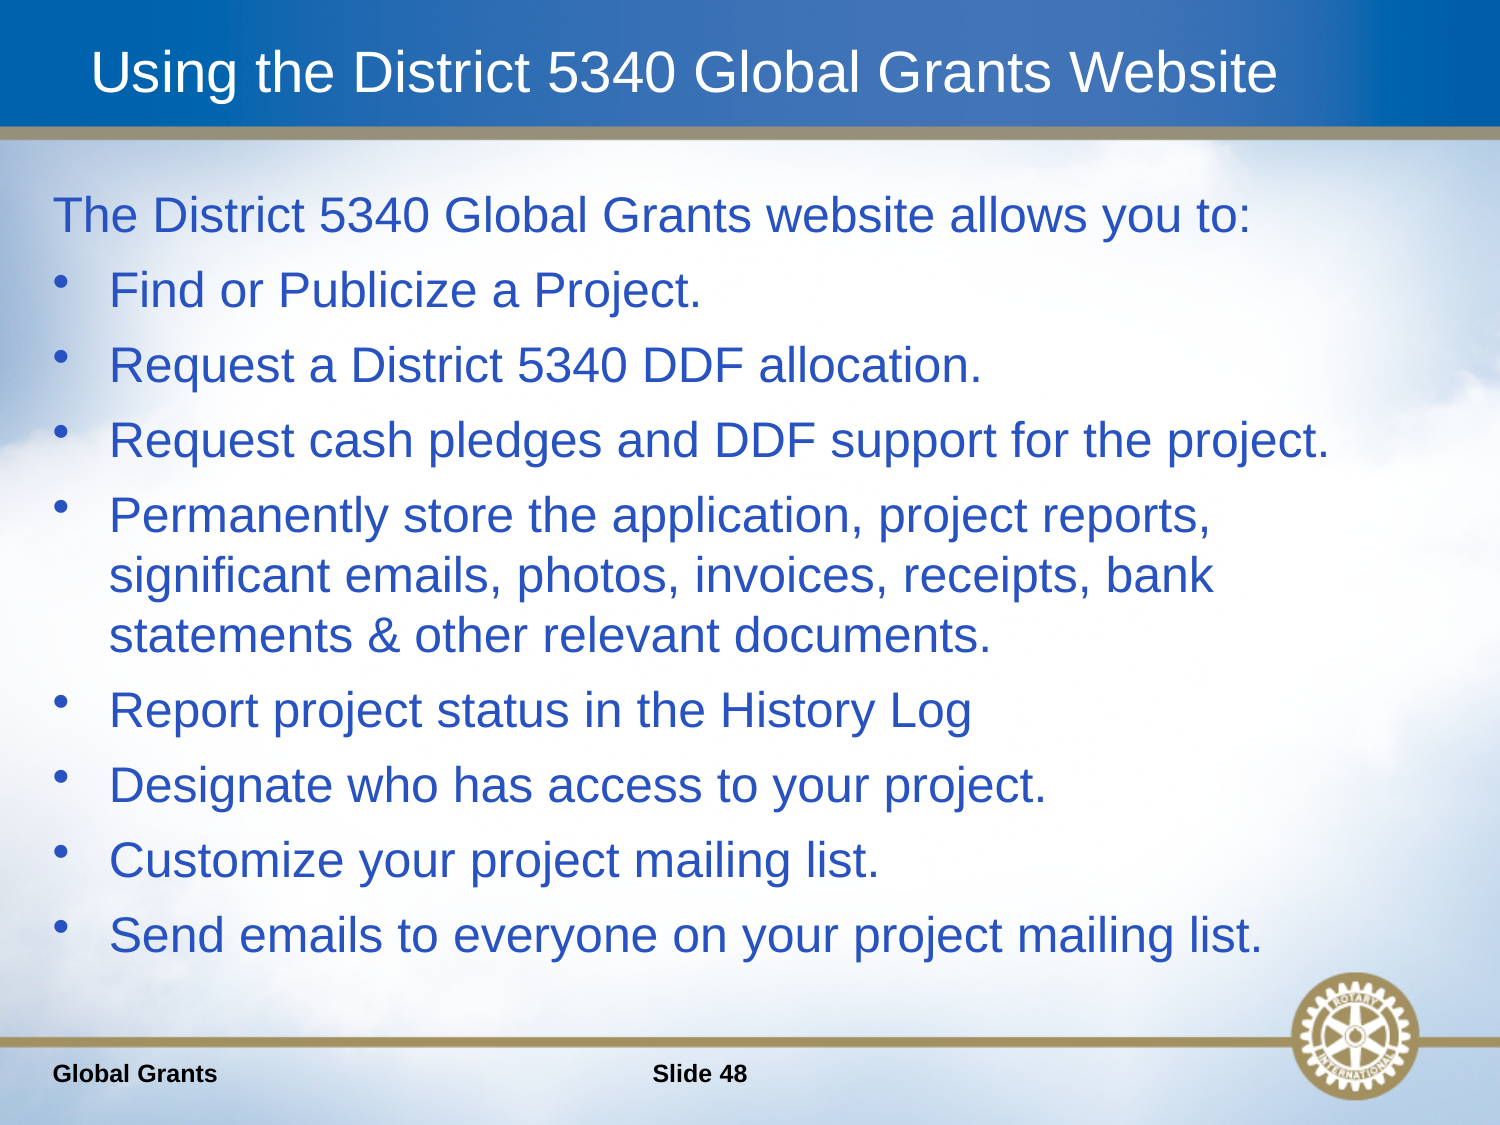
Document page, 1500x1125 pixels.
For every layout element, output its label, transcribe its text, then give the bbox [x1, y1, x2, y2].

title Using the District 5340 Global Grants Website [74, 0, 1313, 138]
footer Global Grants [37, 1049, 463, 1104]
picture [0, 0, 1500, 1125]
slide_number Slide 48 [524, 1049, 876, 1104]
list The District 5340 Global Grants website allows you to: Find or Publicize a Project. Request a District 5340 DDF allocation. Request cash pledges and DDF support for the project. Permanently store the application, project reports, significant emails, photos, invoices, receipts, bank statements & other relevant documents. Report project status in the History Log Designate who has access to your project. Customize your project mailing list. Send emails to everyone on your project mailing list. [37, 174, 1426, 1001]
